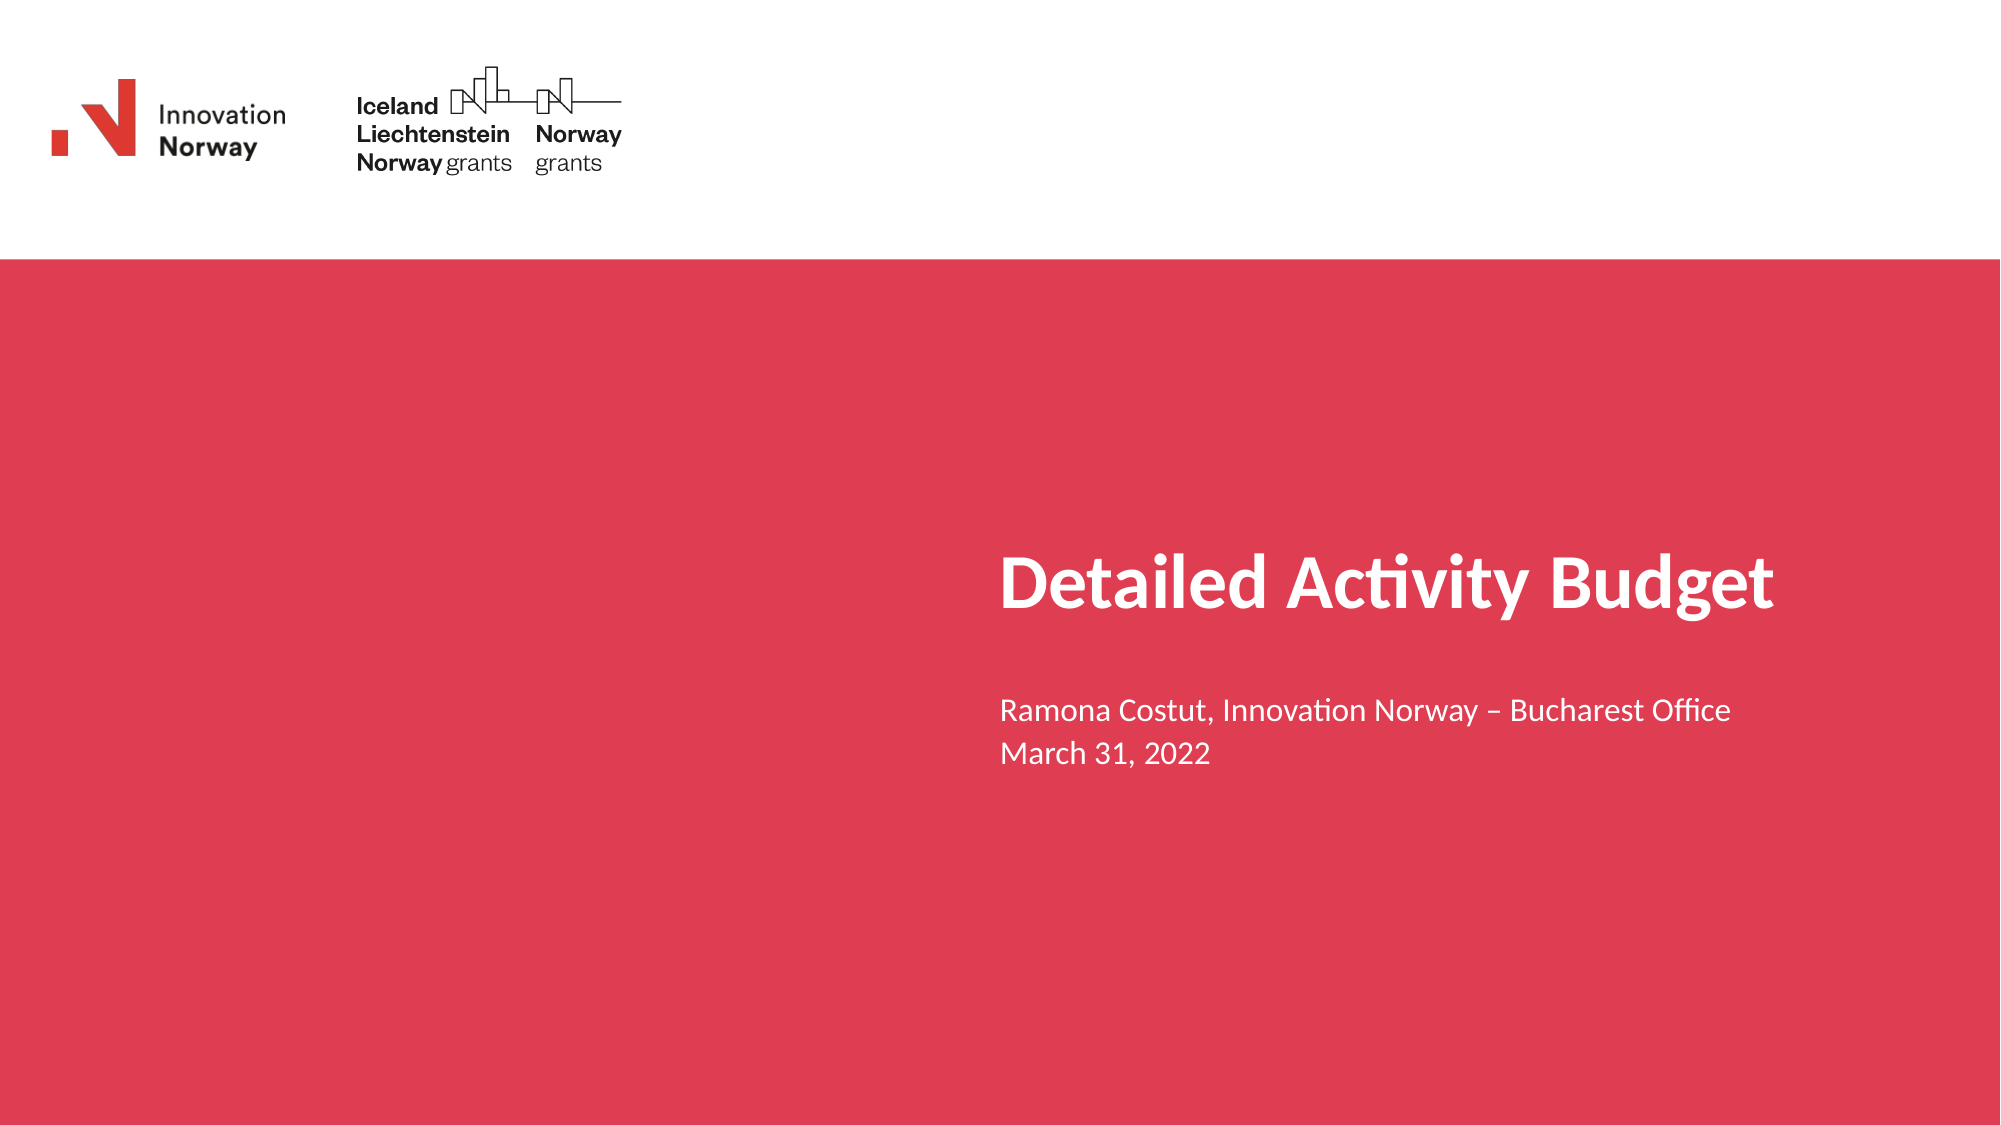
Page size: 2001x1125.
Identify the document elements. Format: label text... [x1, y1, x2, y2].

text_box [356, 66, 622, 176]
text_box Ramona Costut, Innovation Norway – Bucharest Office March 31, 2022 [997, 685, 1786, 772]
text_box [0, 259, 2000, 1125]
text_box Detailed Activity Budget [997, 528, 1786, 624]
text_box [51, 79, 285, 161]
